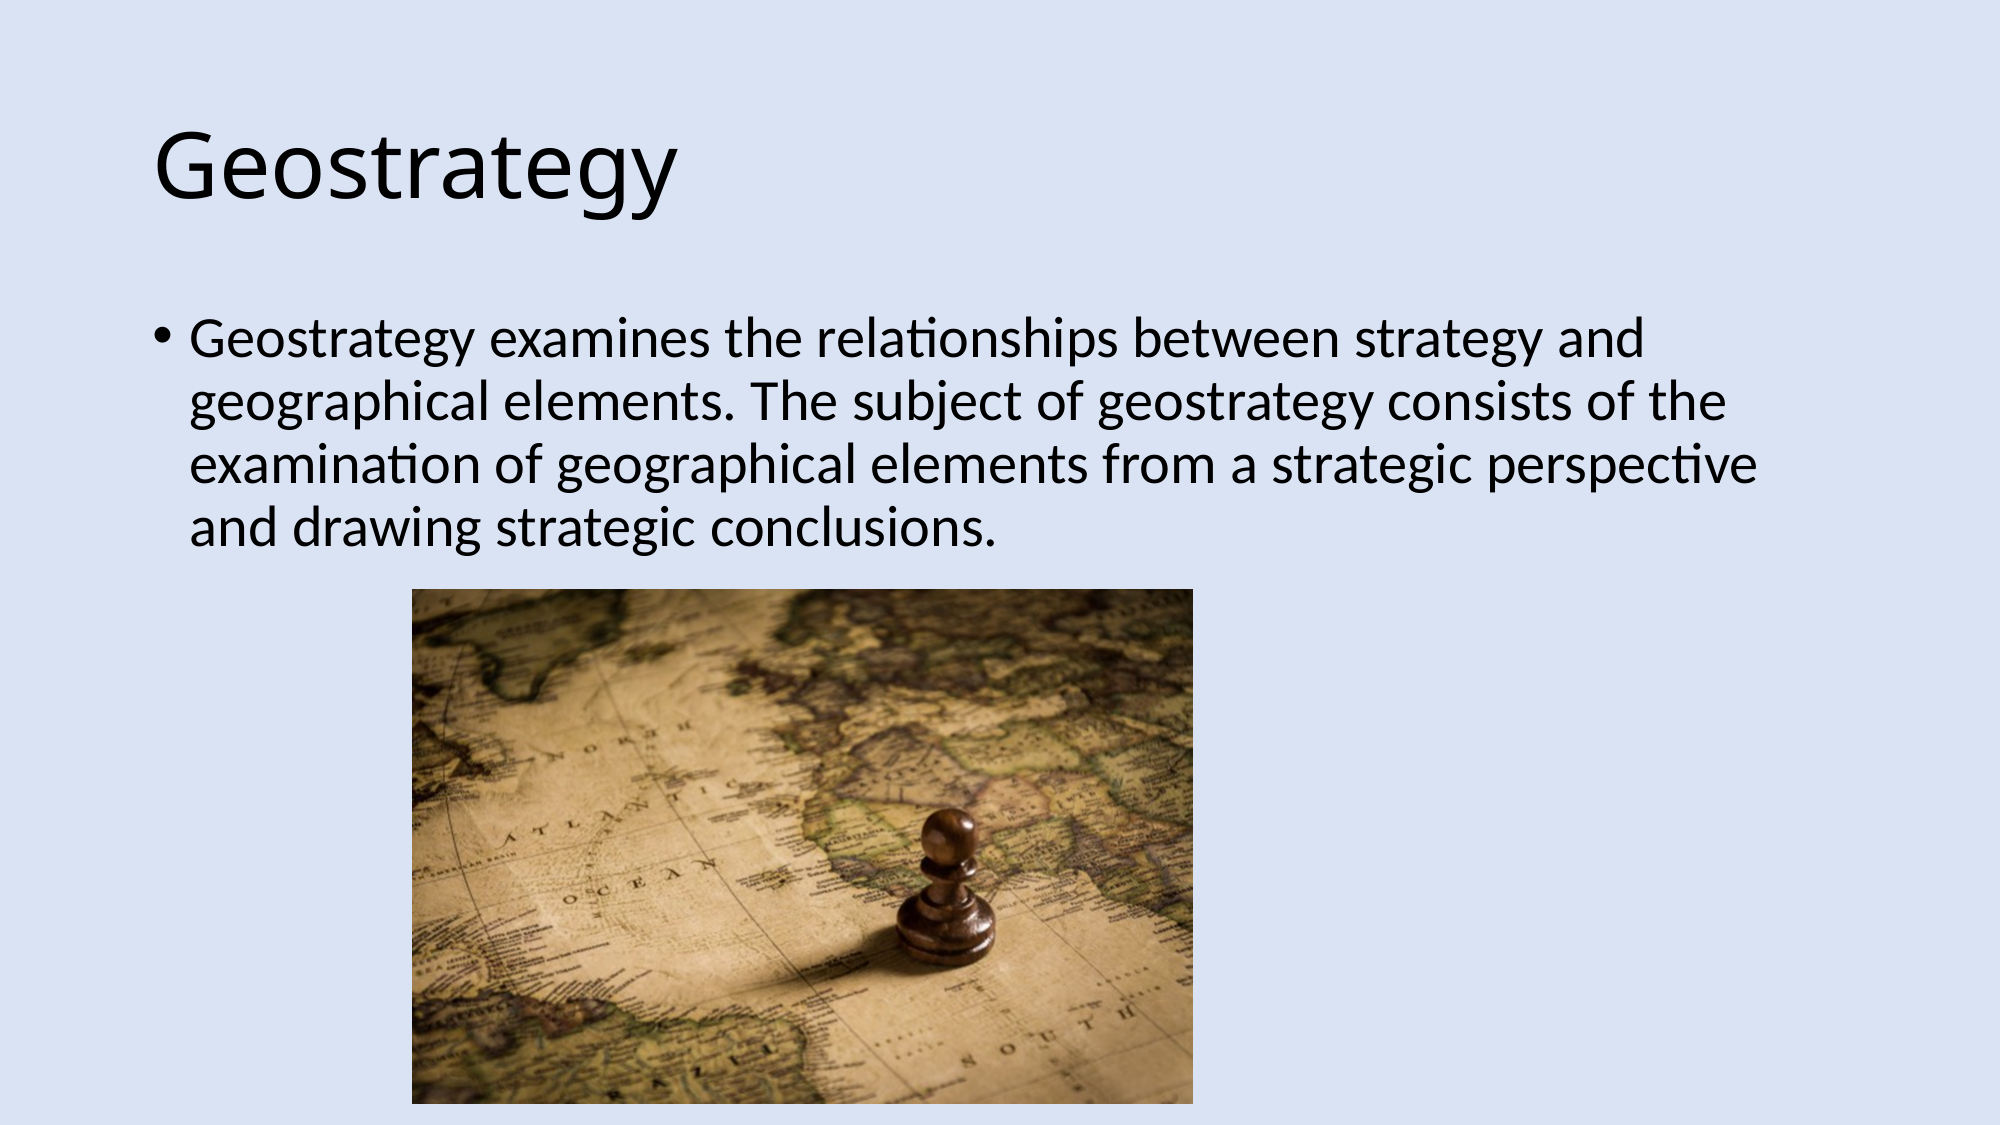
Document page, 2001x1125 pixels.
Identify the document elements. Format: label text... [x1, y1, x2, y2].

title Geostrategy [137, 59, 1863, 278]
list Geostrategy examines the relationships between strategy and geographical elements. The subject of geostrategy consists of the examination of geographical elements from a strategic perspective and drawing strategic conclusions. [137, 299, 1863, 1014]
picture [412, 589, 1193, 1104]
